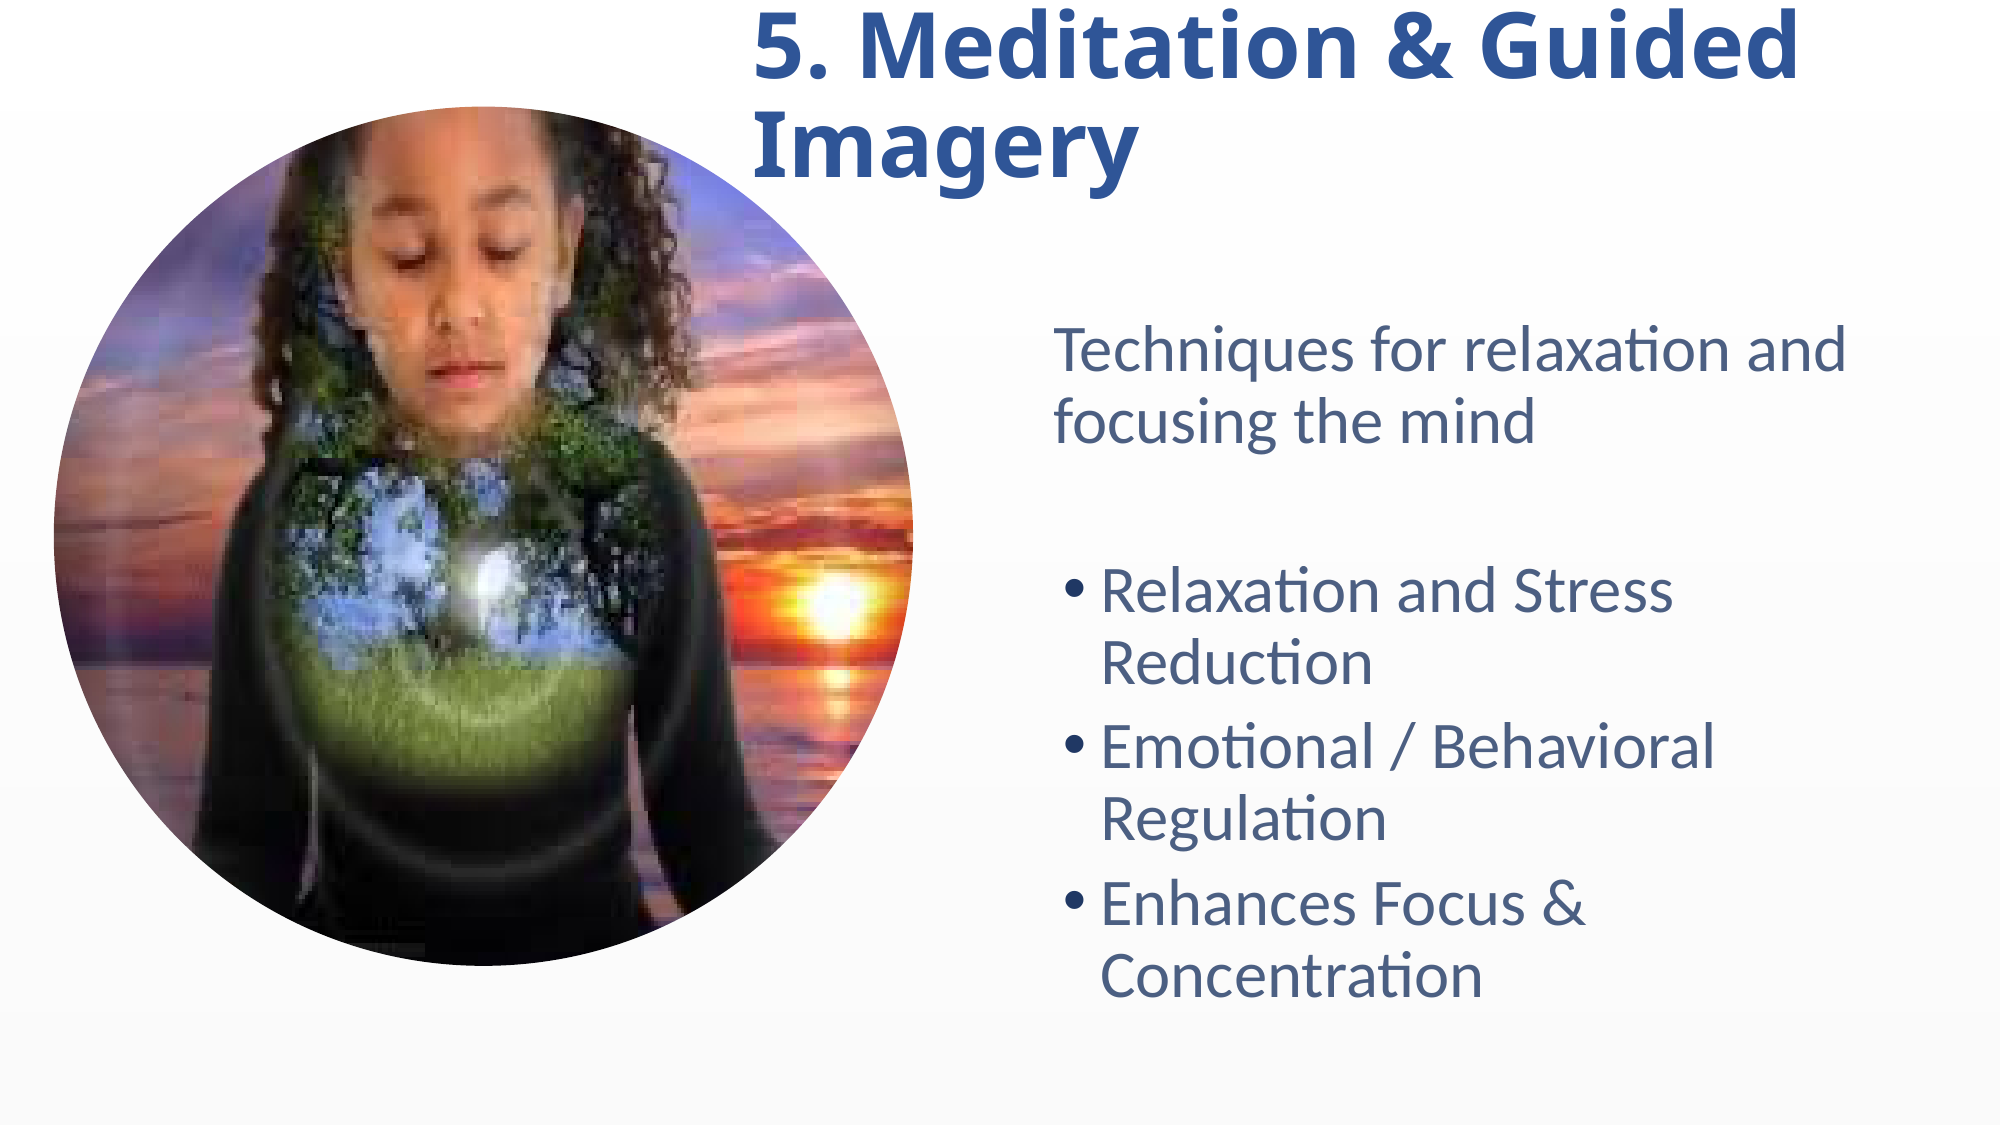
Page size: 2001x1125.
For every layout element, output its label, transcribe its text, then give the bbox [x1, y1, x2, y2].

text_box Techniques for relaxation and focusing the mind Relaxation and Stress Reduction Emotional / Behavioral Regulation Enhances Focus & Concentration [1038, 306, 1931, 905]
picture [53, 106, 914, 966]
text_box 5. Meditation & Guided Imagery [737, 0, 1973, 205]
